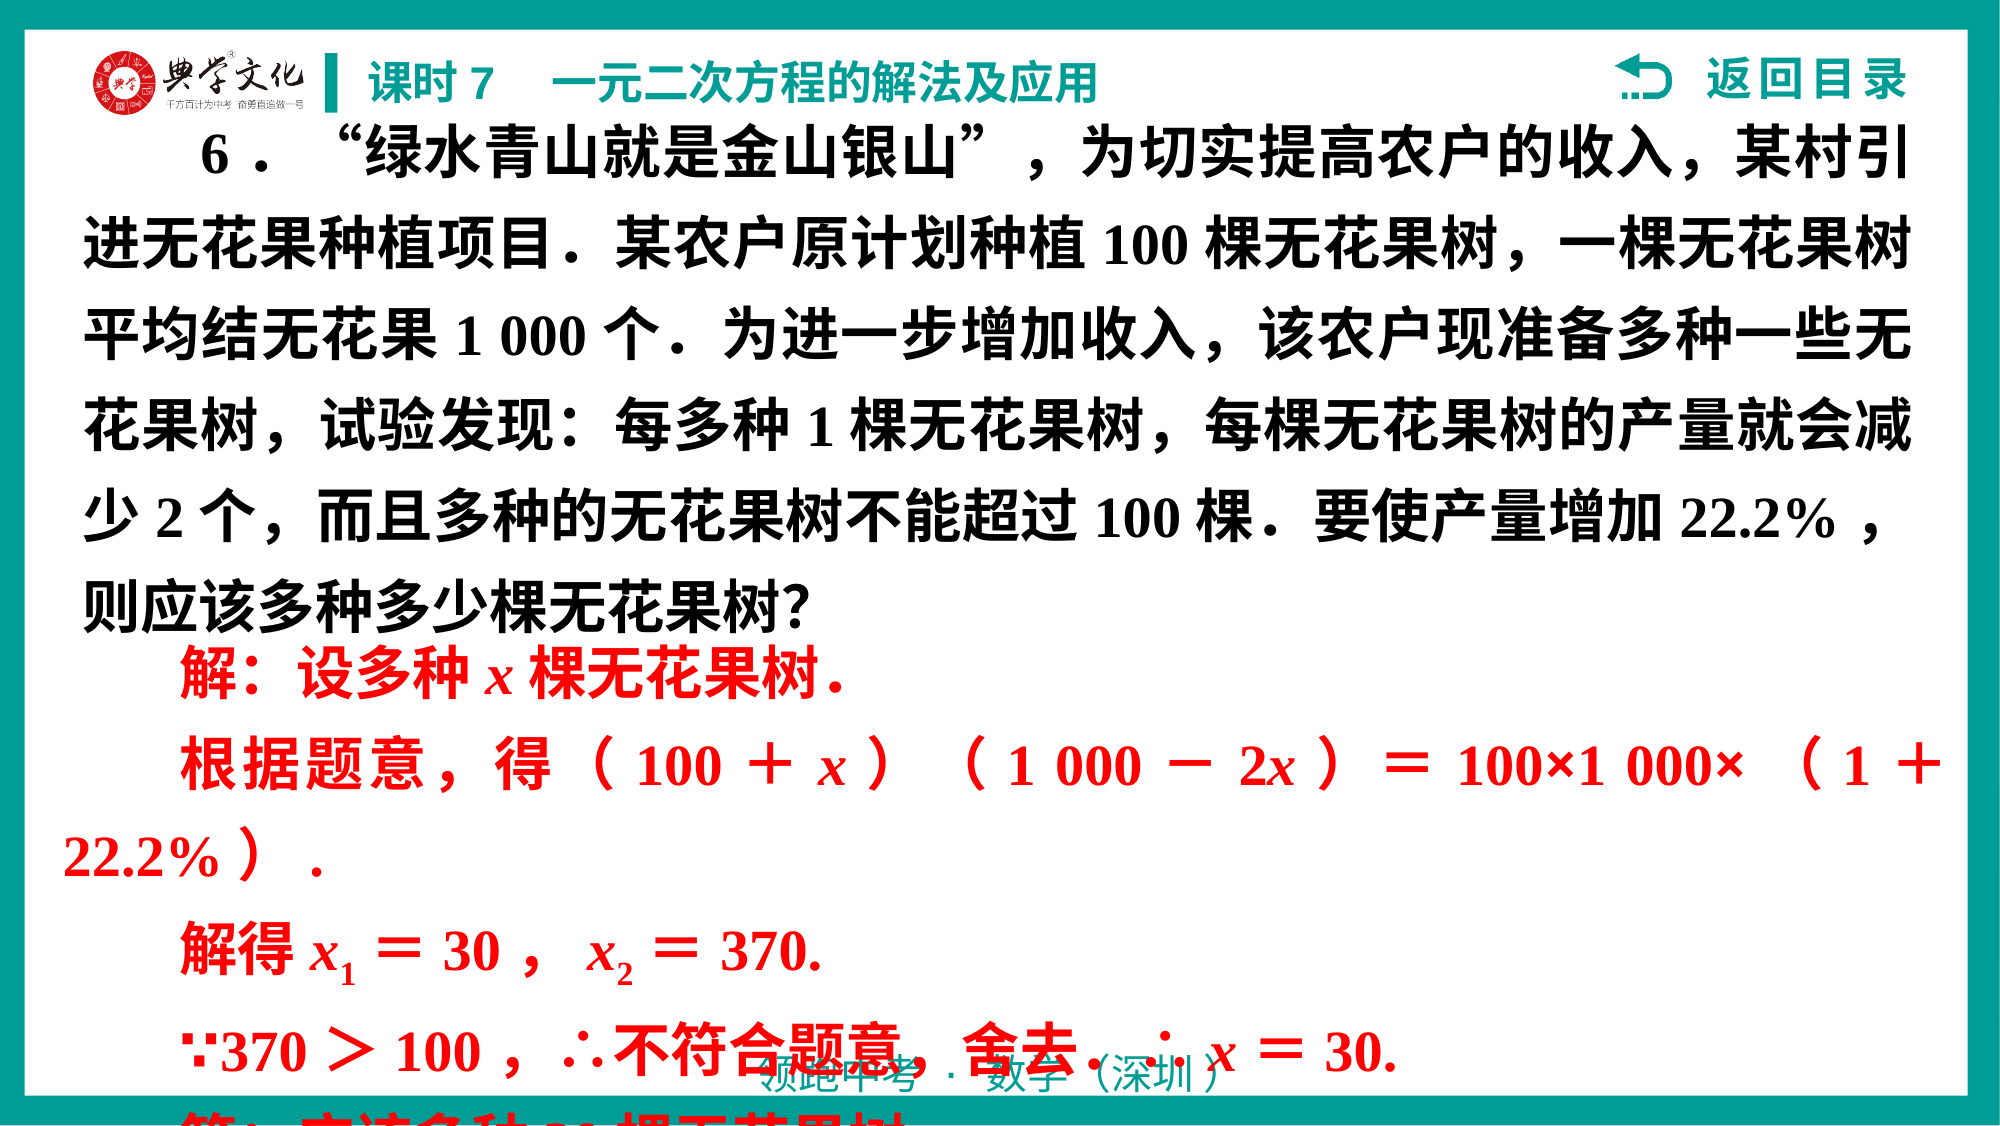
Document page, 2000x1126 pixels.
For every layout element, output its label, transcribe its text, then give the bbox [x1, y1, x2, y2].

text_box 解：设多种x棵无花果树． 根据题意，得（100＋x）（1 000－2x）＝100×1 000×（1＋22.2%）. 解得x1＝30，x2＝370. ∵370＞100，∴不符合题意，舍去．∴x＝30. 答：应该多种30棵无花果树． [47, 608, 1977, 1126]
picture [1614, 53, 1672, 87]
picture [93, 50, 304, 87]
list 6．“绿水青山就是金山银山”，为切实提高农户的收入，某村引进无花果种植项目．某农户原计划种植100棵无花果树，一棵无花果树平均结无花果1 000个．为进一步增加收入，该农户现准备多种一些无花果树，试验发现：每多种1棵无花果树，每棵无花果树的产量就会减少2个，而且多种的无花果树不能超过100棵．要使产量增加22.2%，则应该多种多少棵无花果树？ [67, 87, 1928, 608]
